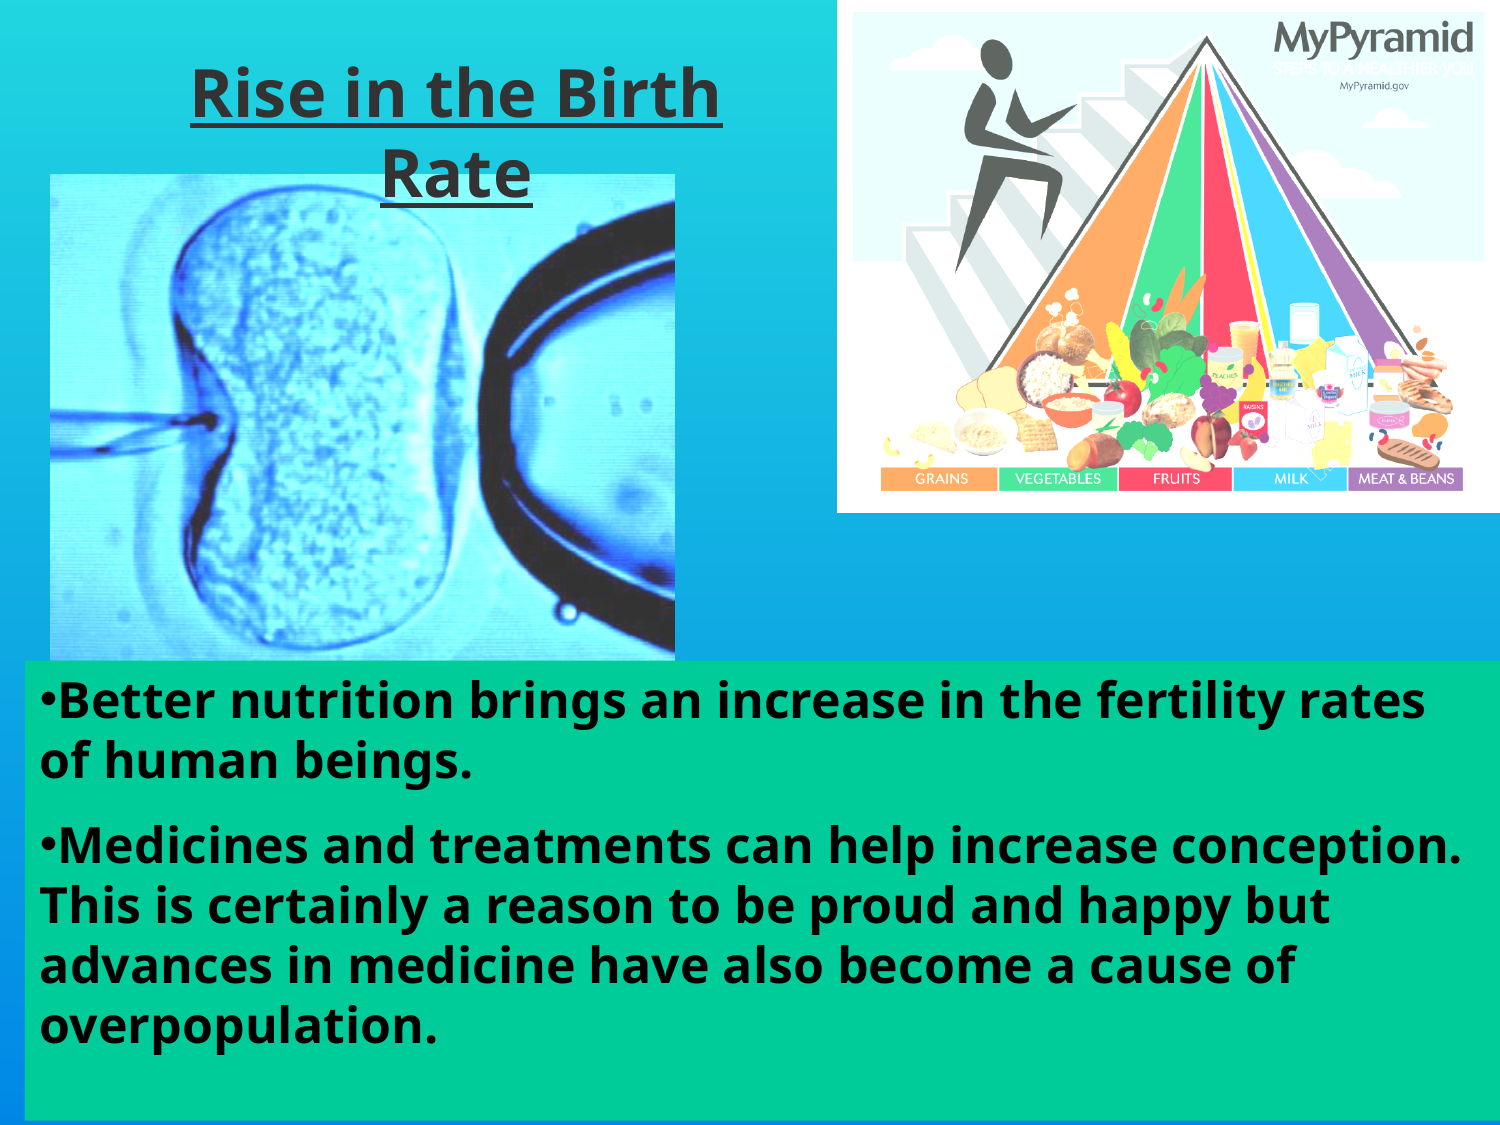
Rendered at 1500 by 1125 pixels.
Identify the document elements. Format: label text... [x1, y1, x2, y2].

title Rise in the Birth Rate [99, 37, 813, 225]
picture [0, 0, 1500, 670]
text_box Better nutrition brings an increase in the fertility rates of human beings. Medicines and treatments can help increase conception. This is certainly a reason to be proud and happy but advances in medicine have also become a cause of overpopulation. [24, 660, 1500, 1121]
